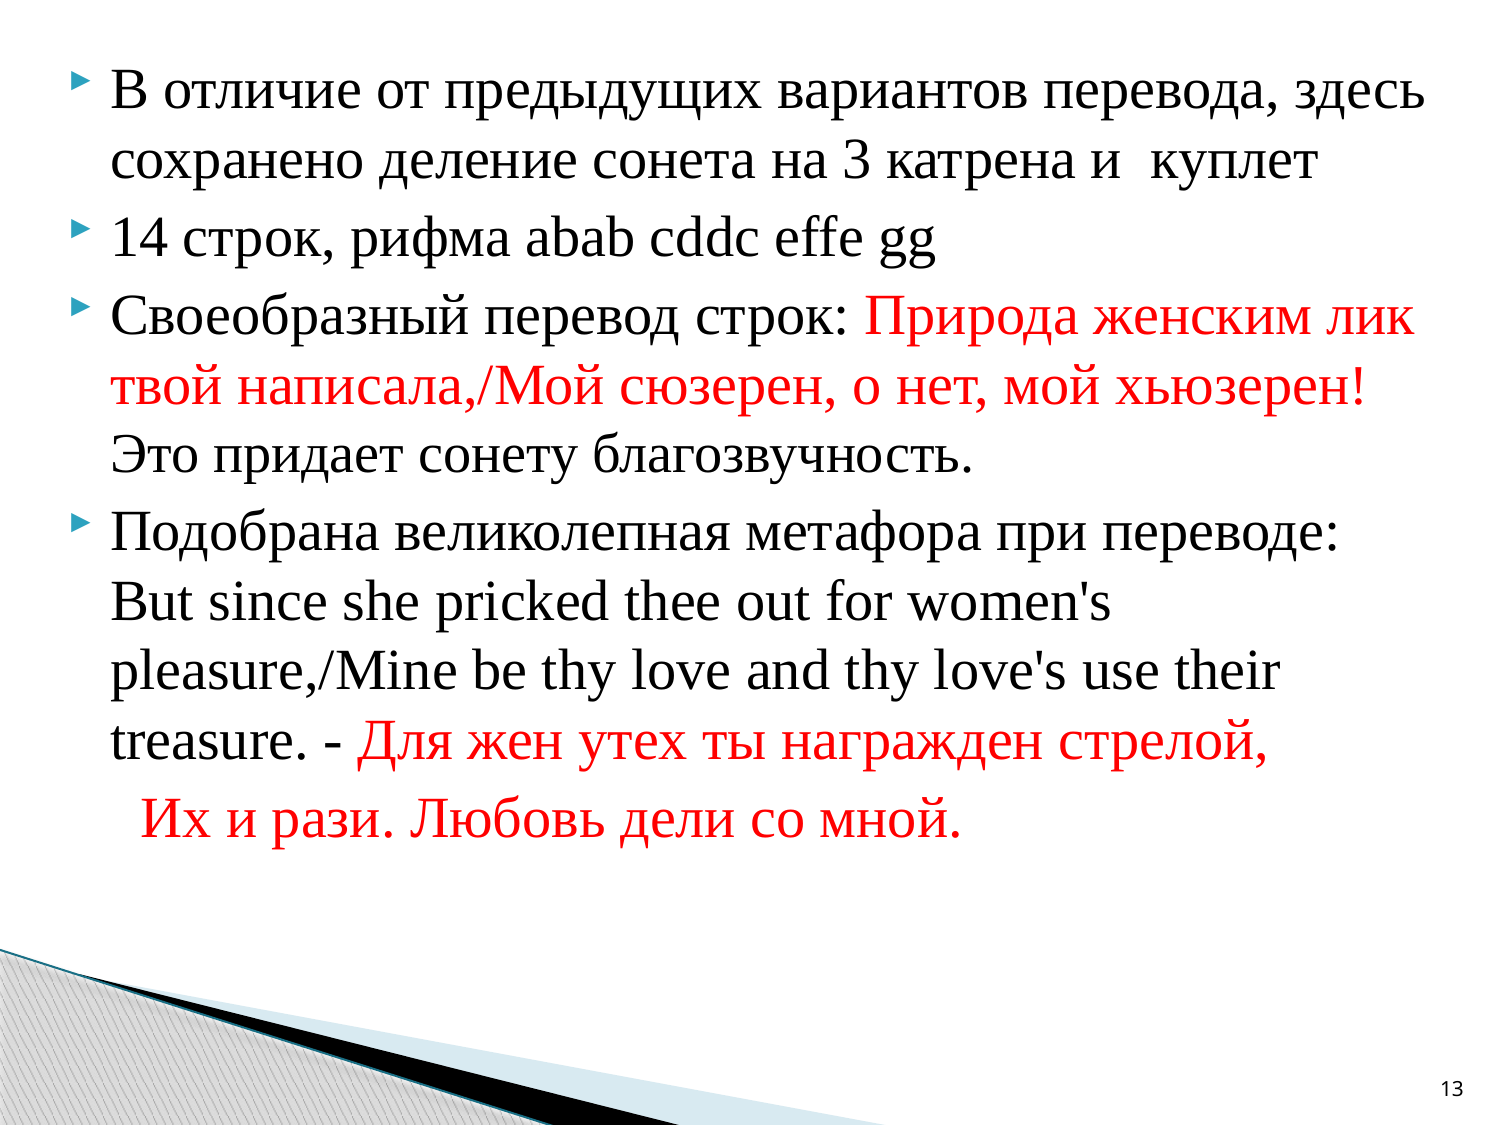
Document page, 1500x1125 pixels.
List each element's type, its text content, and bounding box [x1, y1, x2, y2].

list В отличие от предыдущих вариантов перевода, здесь сохранено деление сонета на 3 катрена и куплет 14 строк, рифма abab cddc effe gg Своеобразный перевод строк: Природа женским лик твой написала,/Мой сюзерен, о нет, мой хьюзерен! Это придает сонету благозвучность. Подобрана великолепная метафора при переводе: But since she pricked thee out for women's pleasure,/Mine be thy love and thy love's use their treasure. - Для жен утех ты награжден стрелой, Их и рази. Любовь дели со мной. [35, 42, 1454, 1125]
slide_number 13 [1418, 1051, 1479, 1112]
